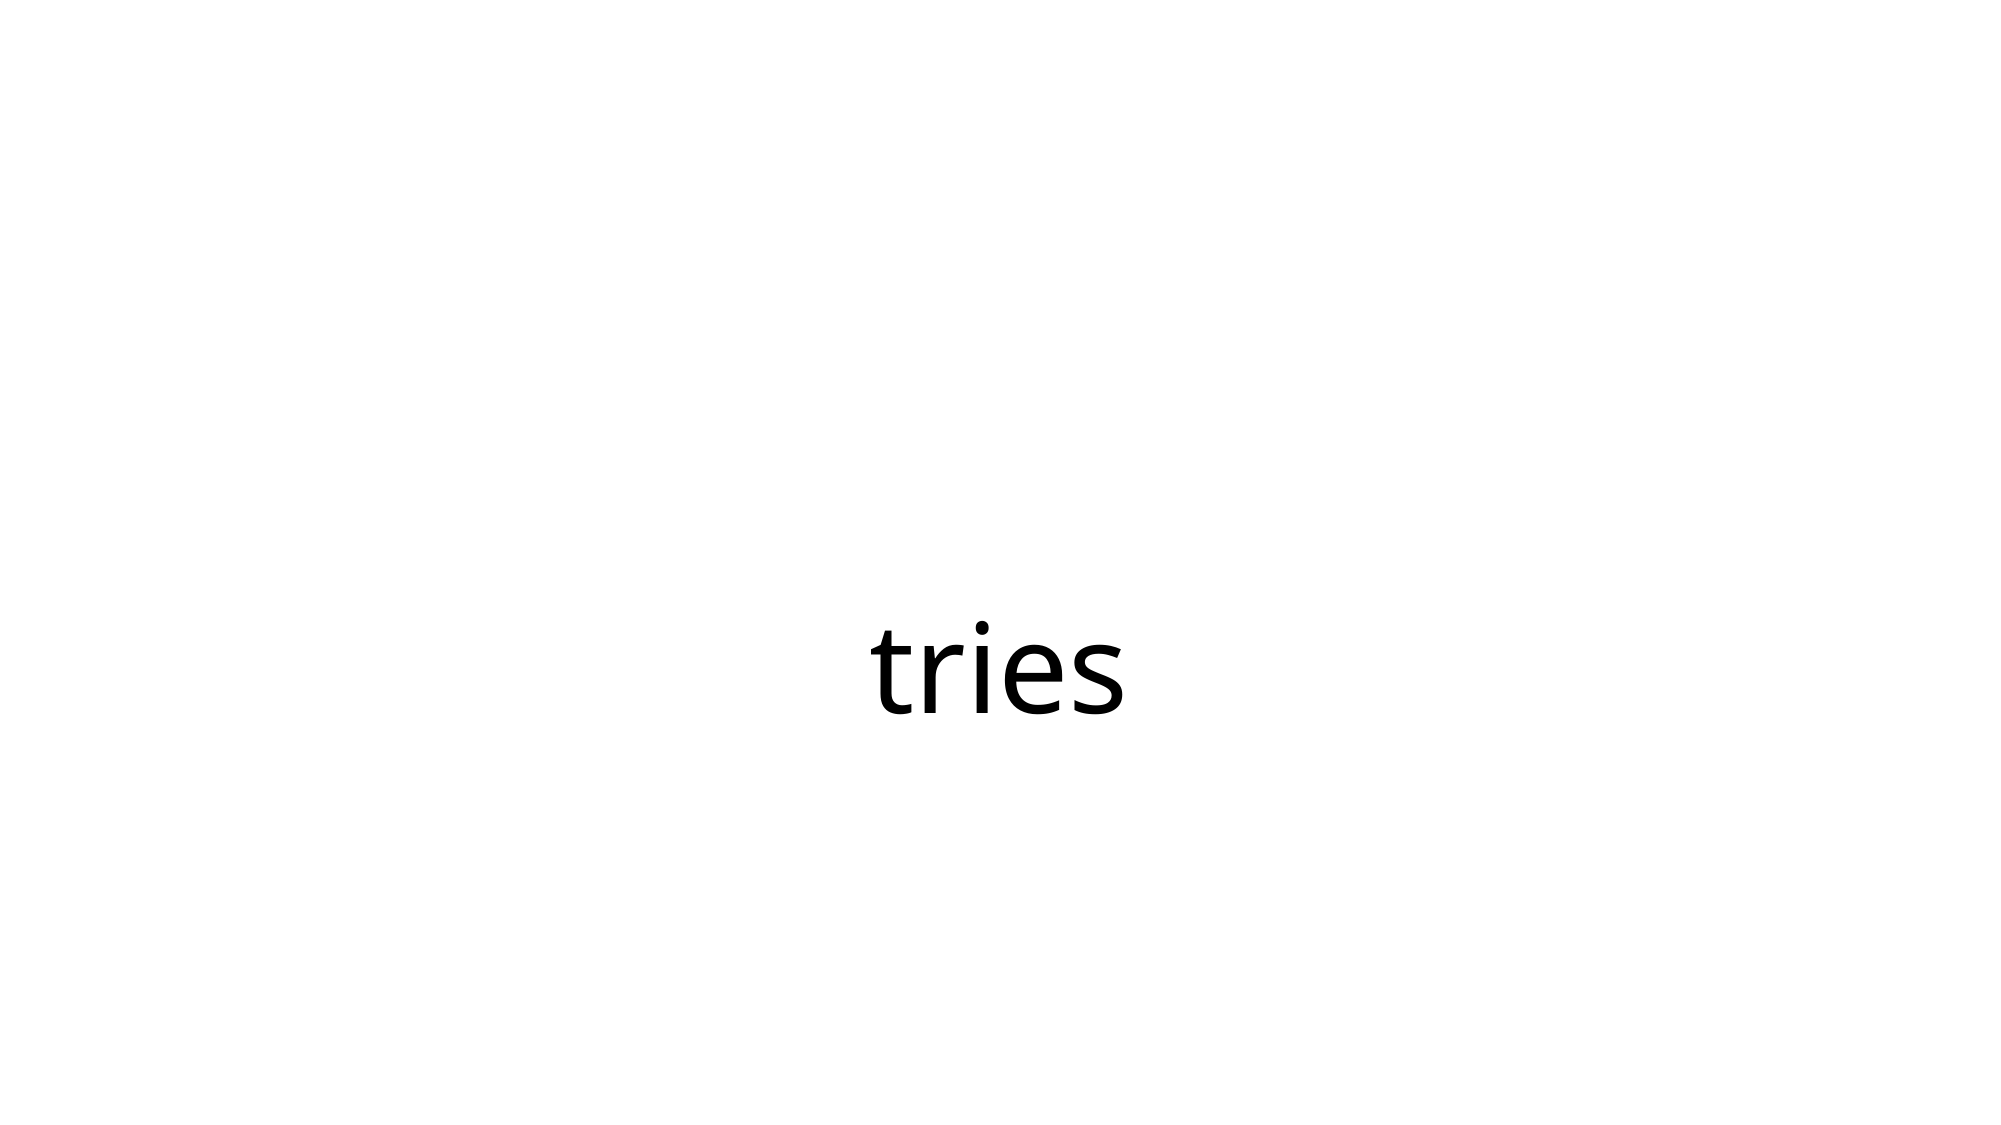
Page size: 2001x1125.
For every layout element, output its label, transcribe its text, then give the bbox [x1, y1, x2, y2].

title tries [136, 505, 1862, 749]
